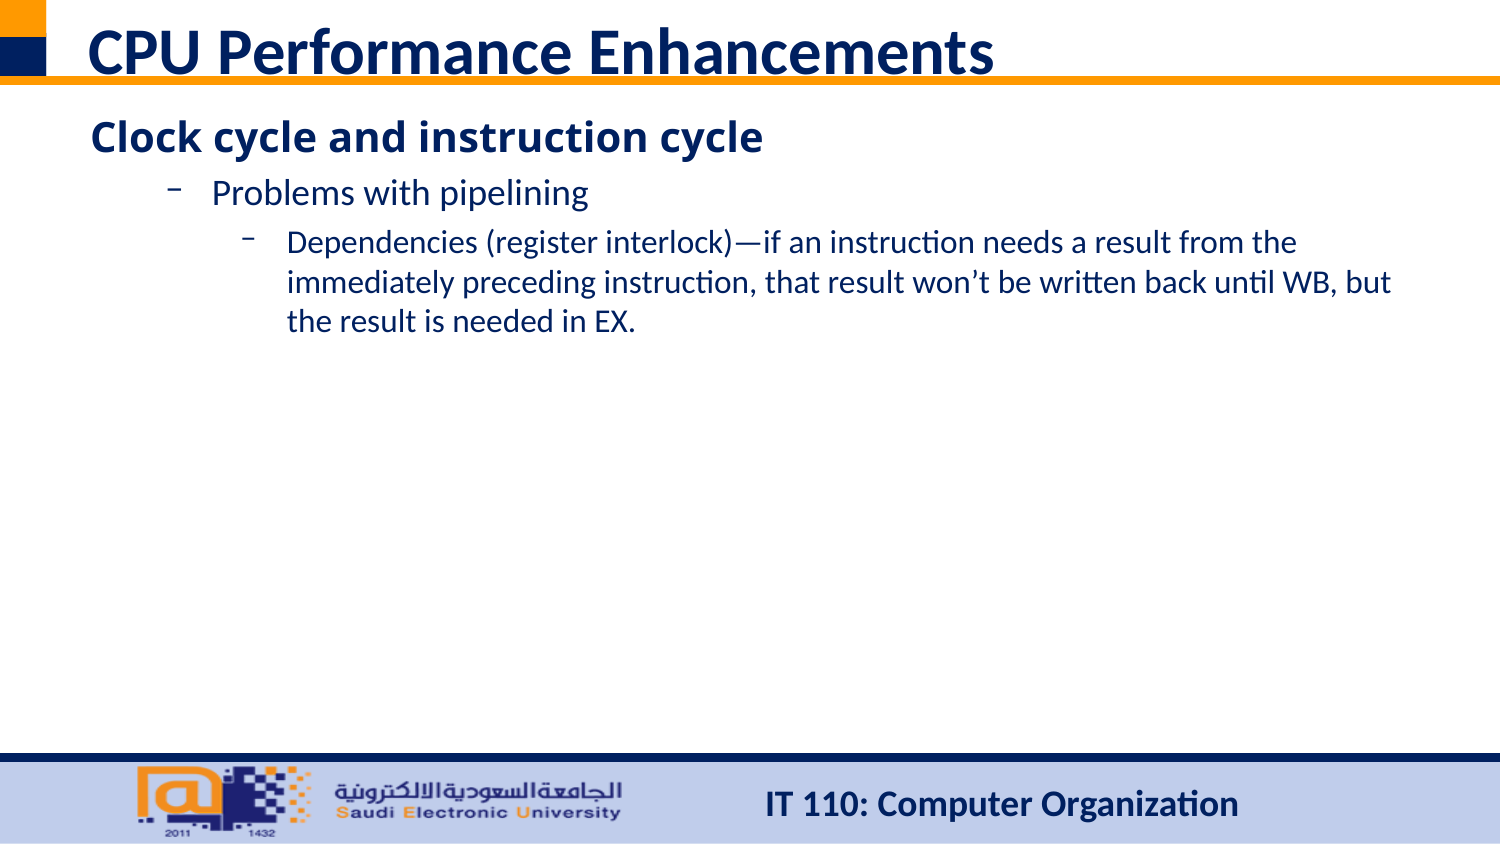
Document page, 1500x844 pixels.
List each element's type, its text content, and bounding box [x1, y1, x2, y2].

list Clock cycle and instruction cycle Problems with pipelining Dependencies (register interlock)—if an instruction needs a result from the immediately preceding instruction, that result won’t be written back until WB, but the result is needed in EX. [75, 103, 1425, 660]
title CPU Performance Enhancements [73, 0, 1427, 81]
picture [137, 766, 622, 837]
